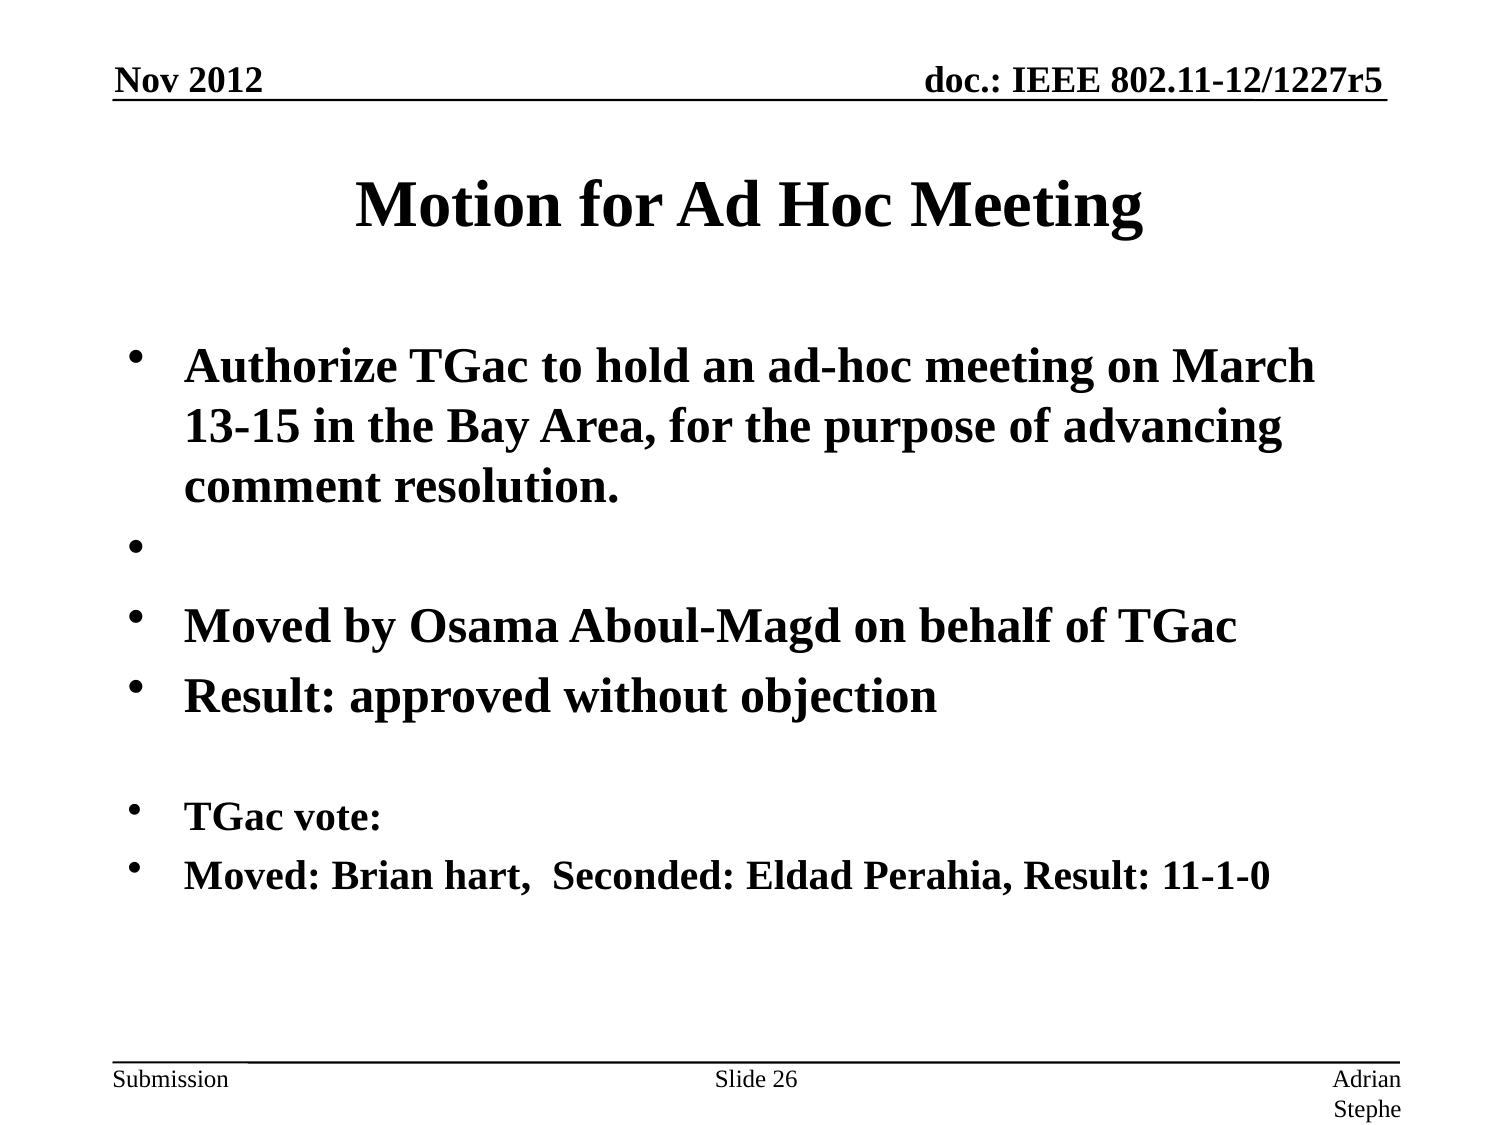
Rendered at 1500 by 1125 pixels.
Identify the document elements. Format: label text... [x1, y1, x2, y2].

list Authorize TGac to hold an ad-hoc meeting on March 13-15 in the Bay Area, for the purpose of advancing comment resolution. Moved by Osama Aboul-Magd on behalf of TGac Result: approved without objection TGac vote: Moved: Brian hart, Seconded: Eldad Perahia, Result: 11-1-0 [112, 324, 1388, 1000]
title Motion for Ad Hoc Meeting [112, 112, 1388, 288]
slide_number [114, 54, 374, 101]
slide_number Slide 26 [712, 1061, 800, 1093]
footer Adrian Stephens, Intel Corporation [1324, 1061, 1402, 1093]
